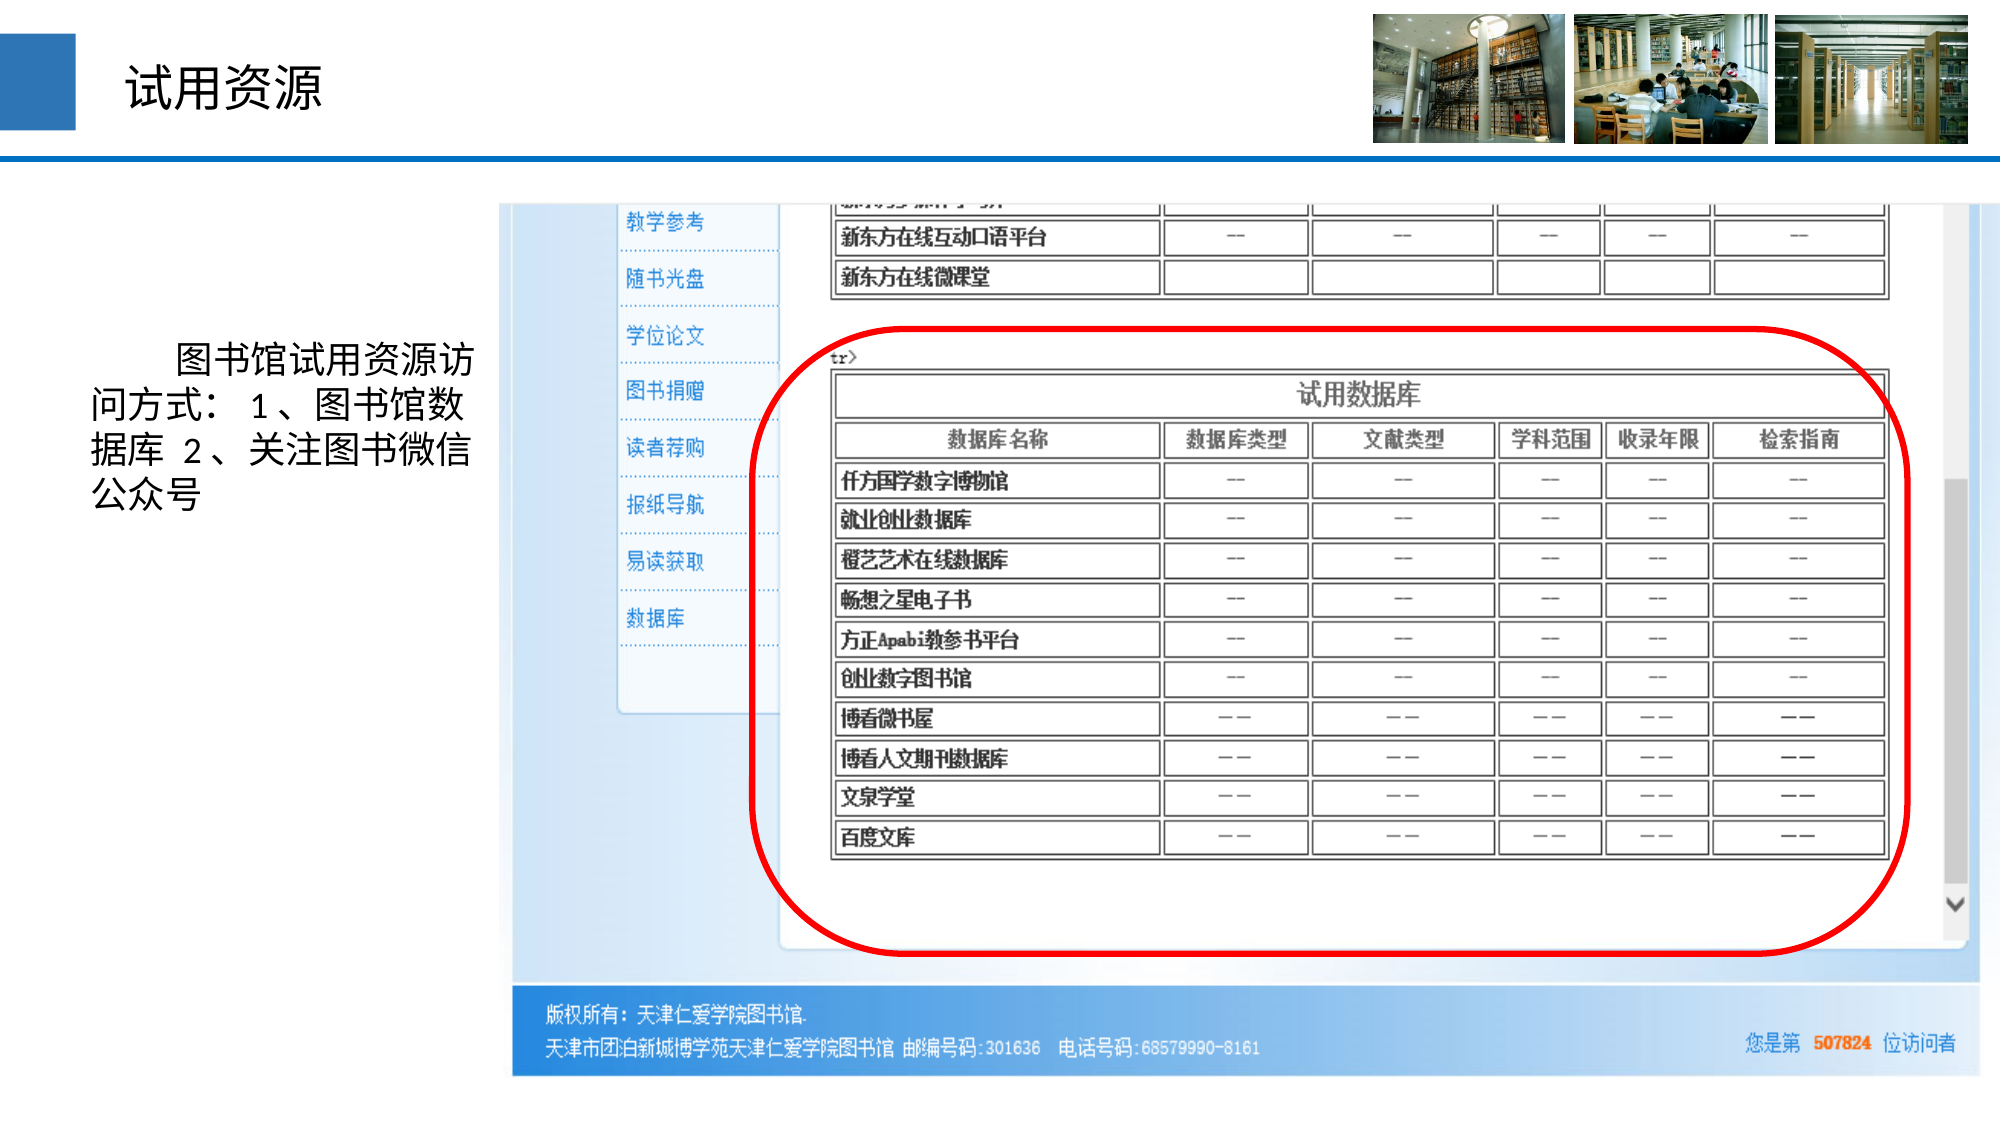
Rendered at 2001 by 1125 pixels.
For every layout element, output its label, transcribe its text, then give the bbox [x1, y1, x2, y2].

text_box [0, 33, 77, 131]
picture [1574, 14, 1768, 144]
text_box 图书馆试用资源访问方式：1、图书馆数据库 2、关注图书微信公众号 [75, 329, 499, 524]
picture [1373, 14, 1565, 143]
picture [499, 195, 2000, 1088]
picture [1774, 15, 1968, 144]
text_box 试用资源 [108, 48, 339, 124]
